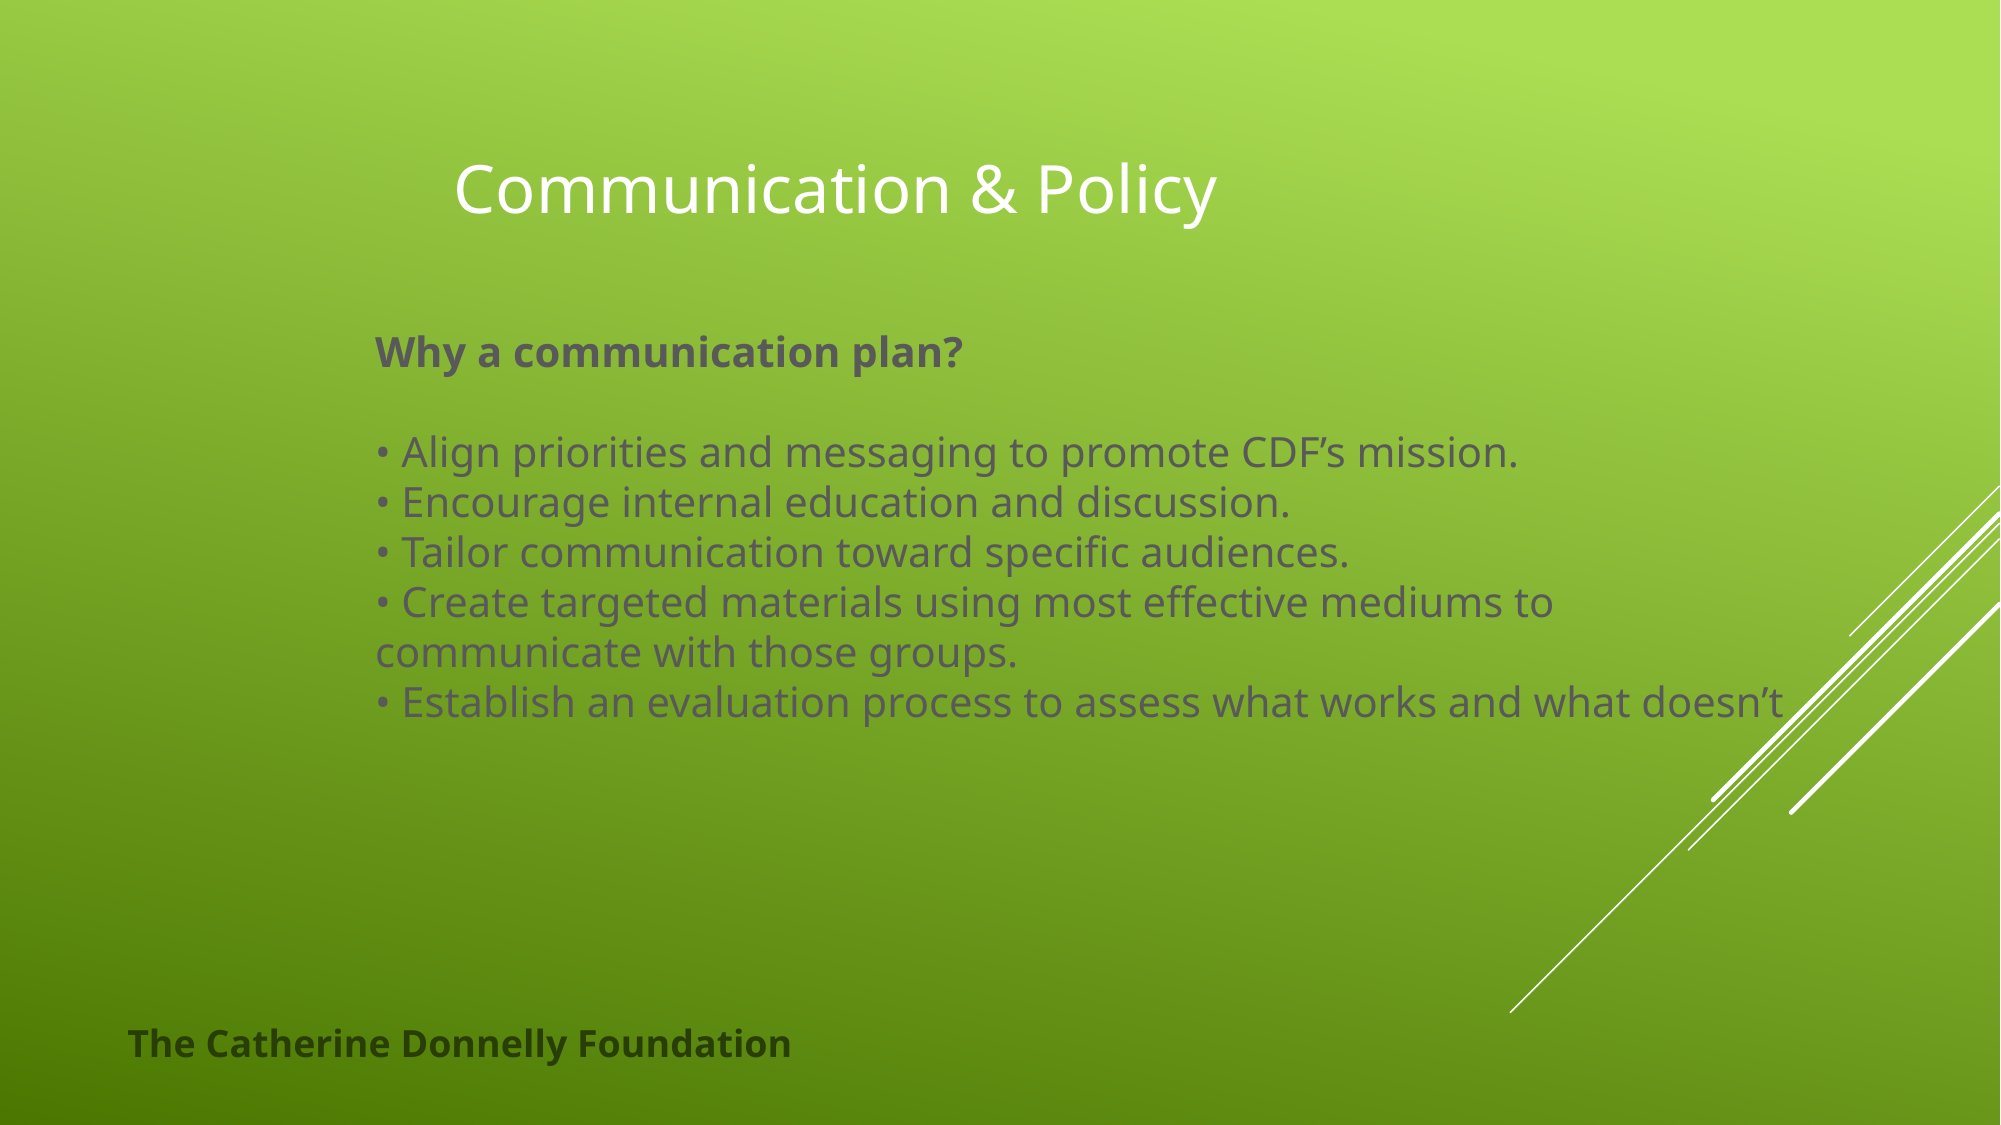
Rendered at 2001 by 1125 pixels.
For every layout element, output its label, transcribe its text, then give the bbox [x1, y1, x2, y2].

text_box Why a communication plan? • Align priorities and messaging to promote CDF’s mission. • Encourage internal education and discussion. • Tailor communication toward specific audiences. • Create targeted materials using most effective mediums to communicate with those groups. • Establish an evaluation process to assess what works and what doesn’t [360, 318, 1800, 734]
footer The Catherine Donnelly Foundation [112, 1012, 1350, 1073]
text_box Communication & Policy [438, 92, 1427, 281]
